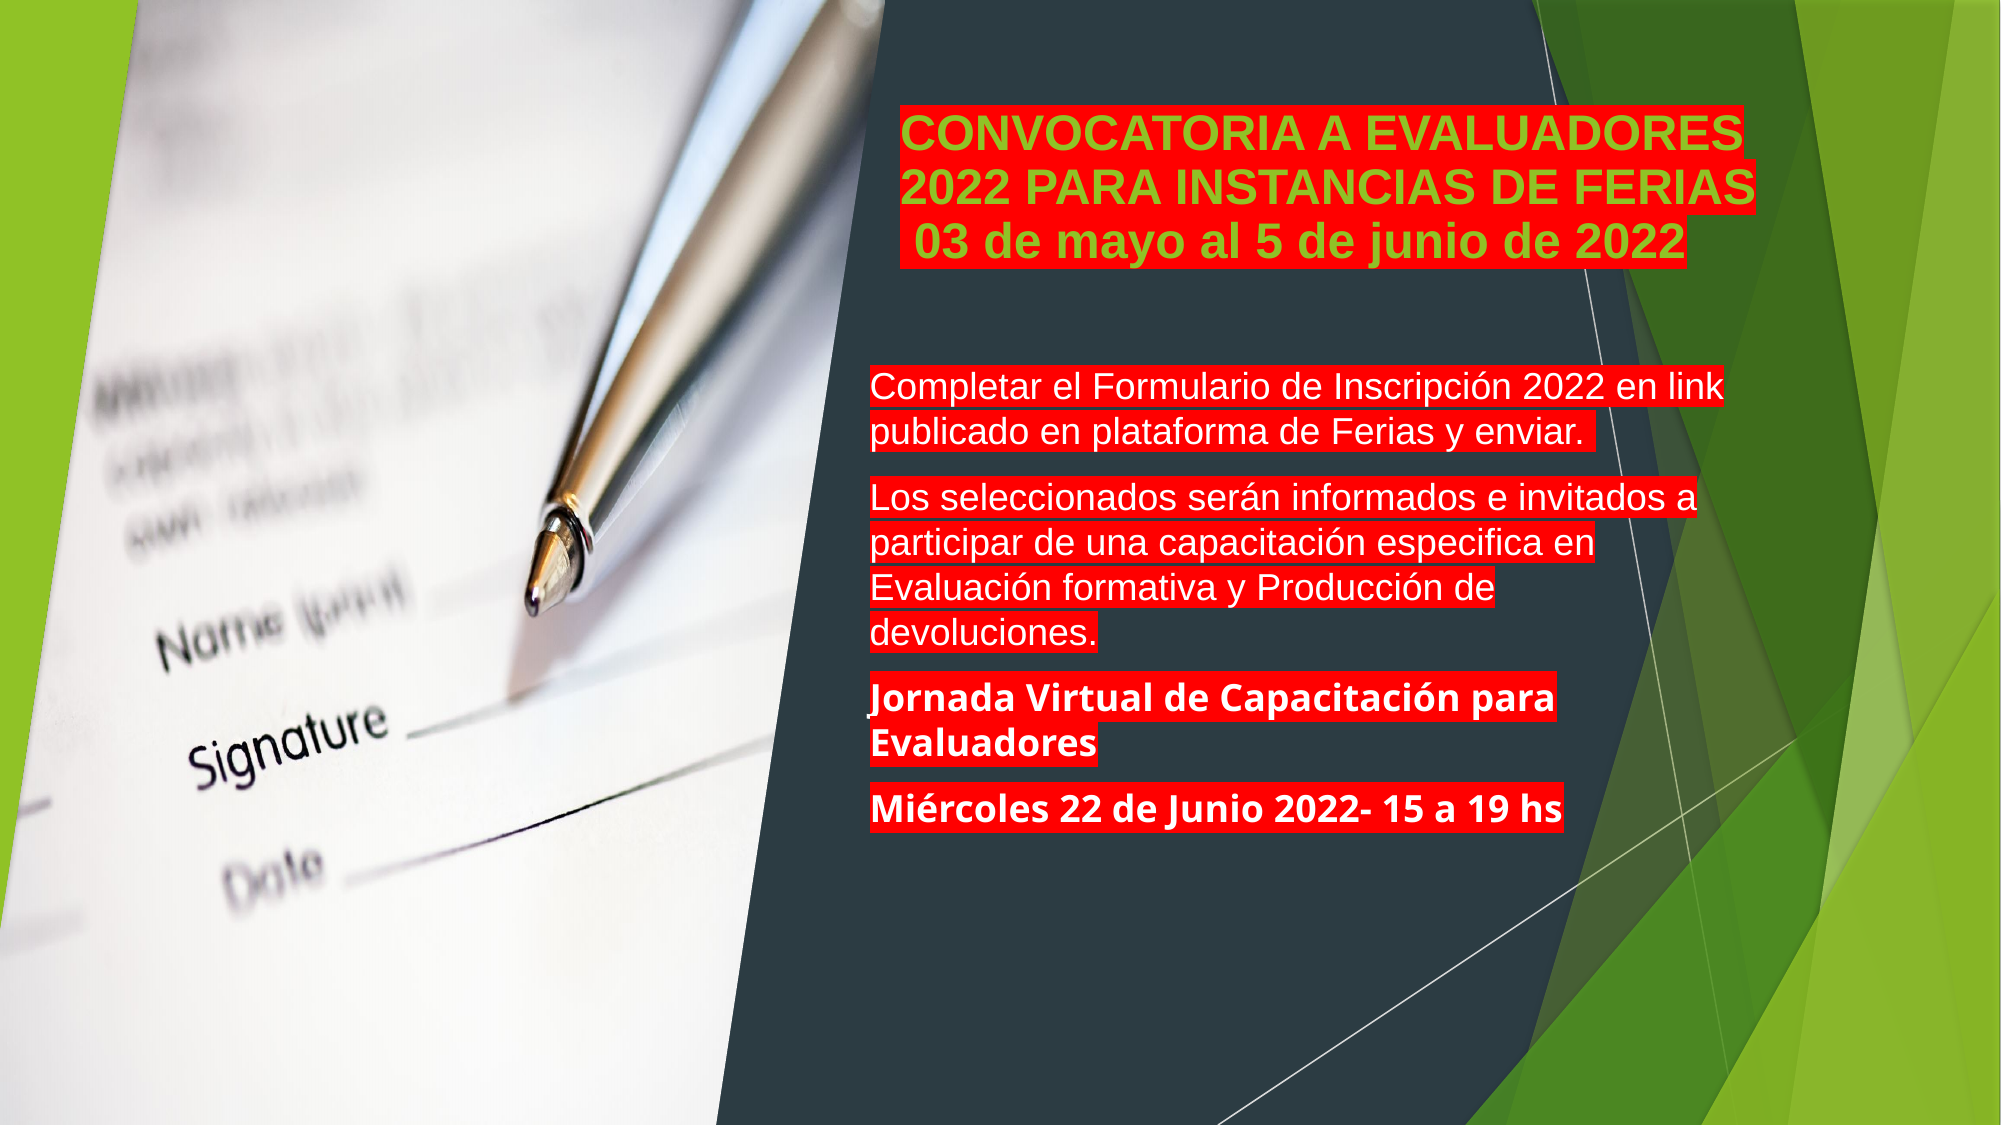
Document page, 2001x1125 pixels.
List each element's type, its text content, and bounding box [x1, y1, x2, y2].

list Completar el Formulario de Inscripción 2022 en link publicado en plataforma de Ferias y enviar. Los seleccionados serán informados e invitados a participar de una capacitación especifica en Evaluación formativa y Producción de devoluciones. Jornada Virtual de Capacitación para Evaluadores Miércoles 22 de Junio 2022- 15 a 19 hs [890, 354, 1740, 992]
picture [0, 0, 886, 1125]
title CONVOCATORIA A EVALUADORES 2022 PARA INSTANCIAS DE FERIAS 03 de mayo al 5 de junio de 2022 [890, 99, 1873, 317]
